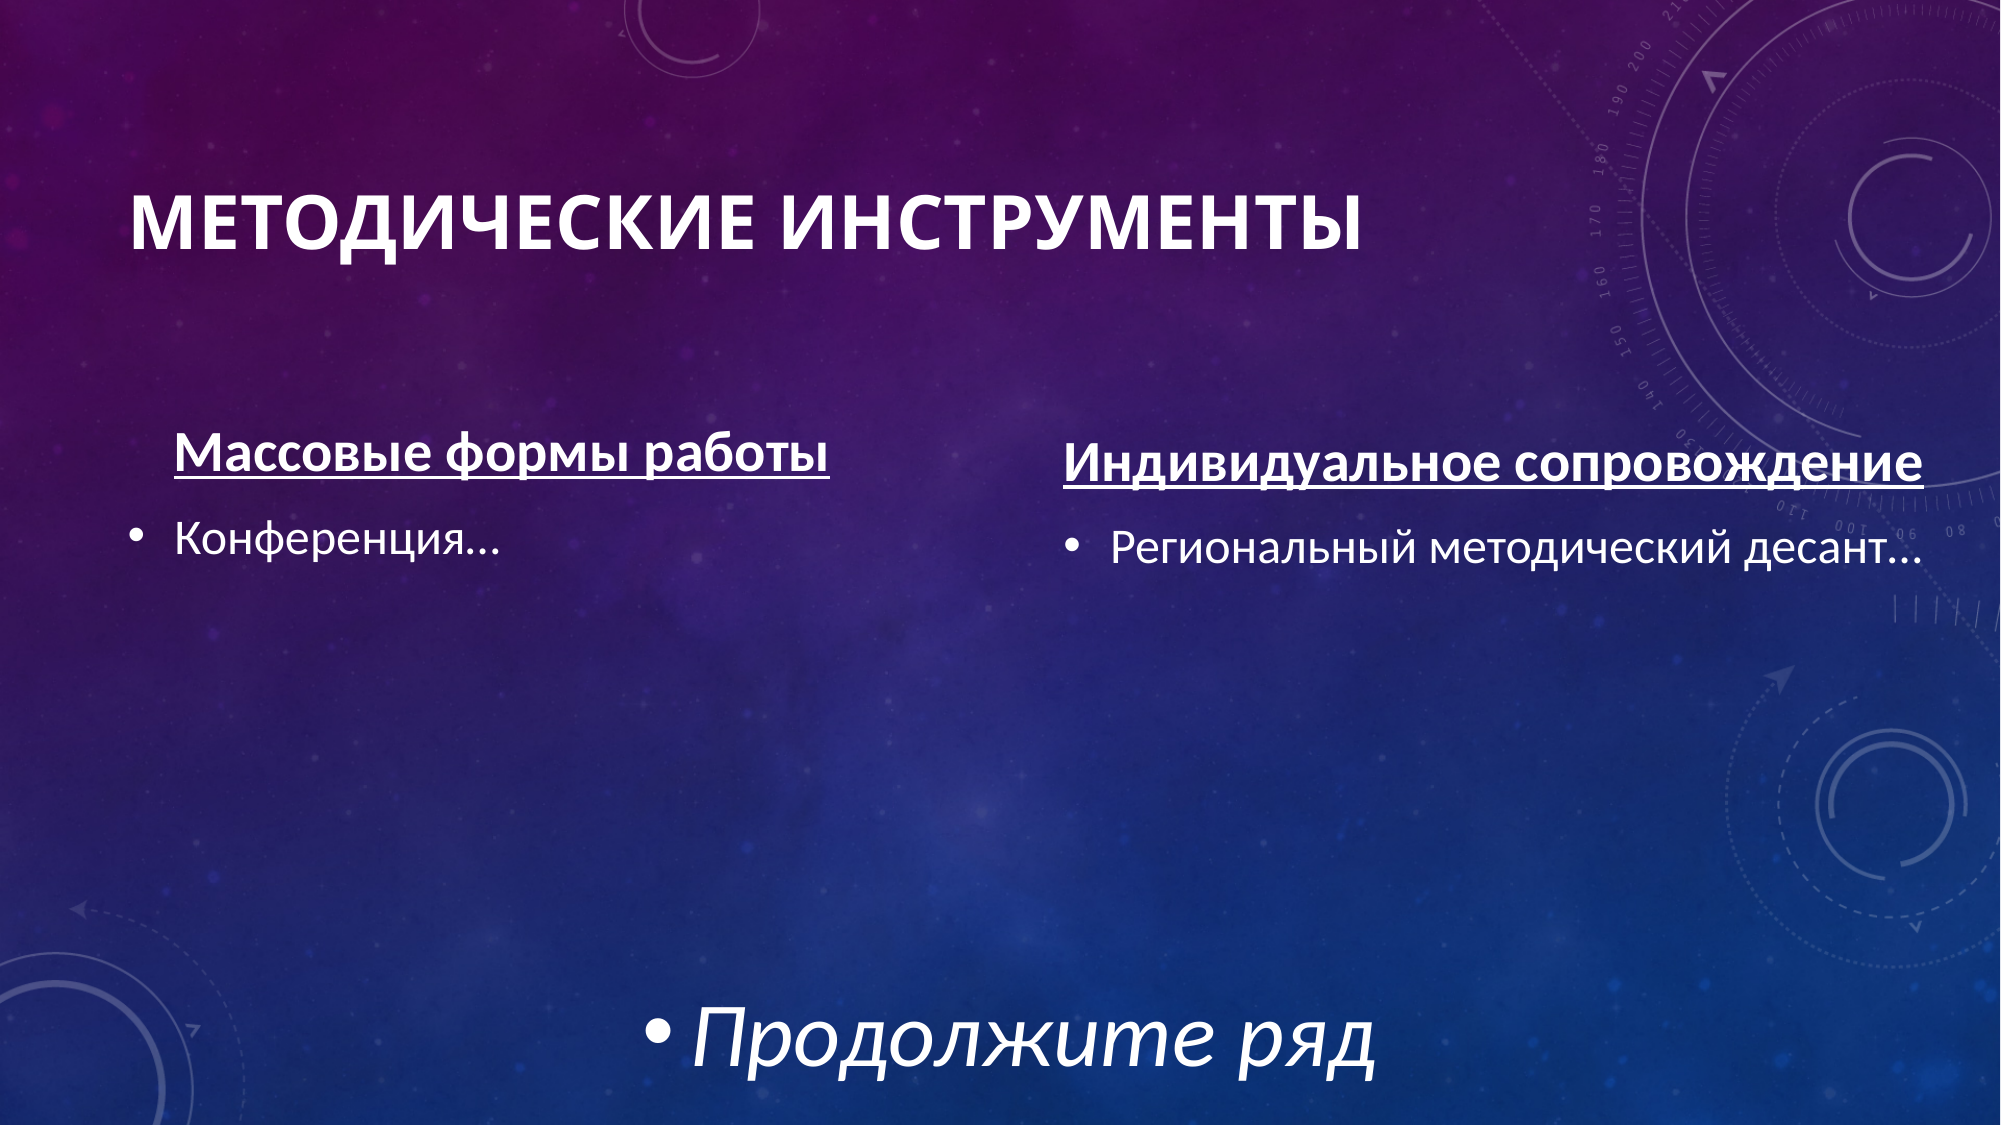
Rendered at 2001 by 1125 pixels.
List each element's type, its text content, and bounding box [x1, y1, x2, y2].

text_box Индивидуальное сопровождение Региональный методический десант… [1048, 401, 1953, 1000]
text_box Продолжите ряд [620, 946, 1399, 1113]
list Массовые формы работы Конференция… [112, 351, 892, 950]
title Методические инструменты [112, 99, 1775, 339]
picture [0, 0, 2001, 1125]
